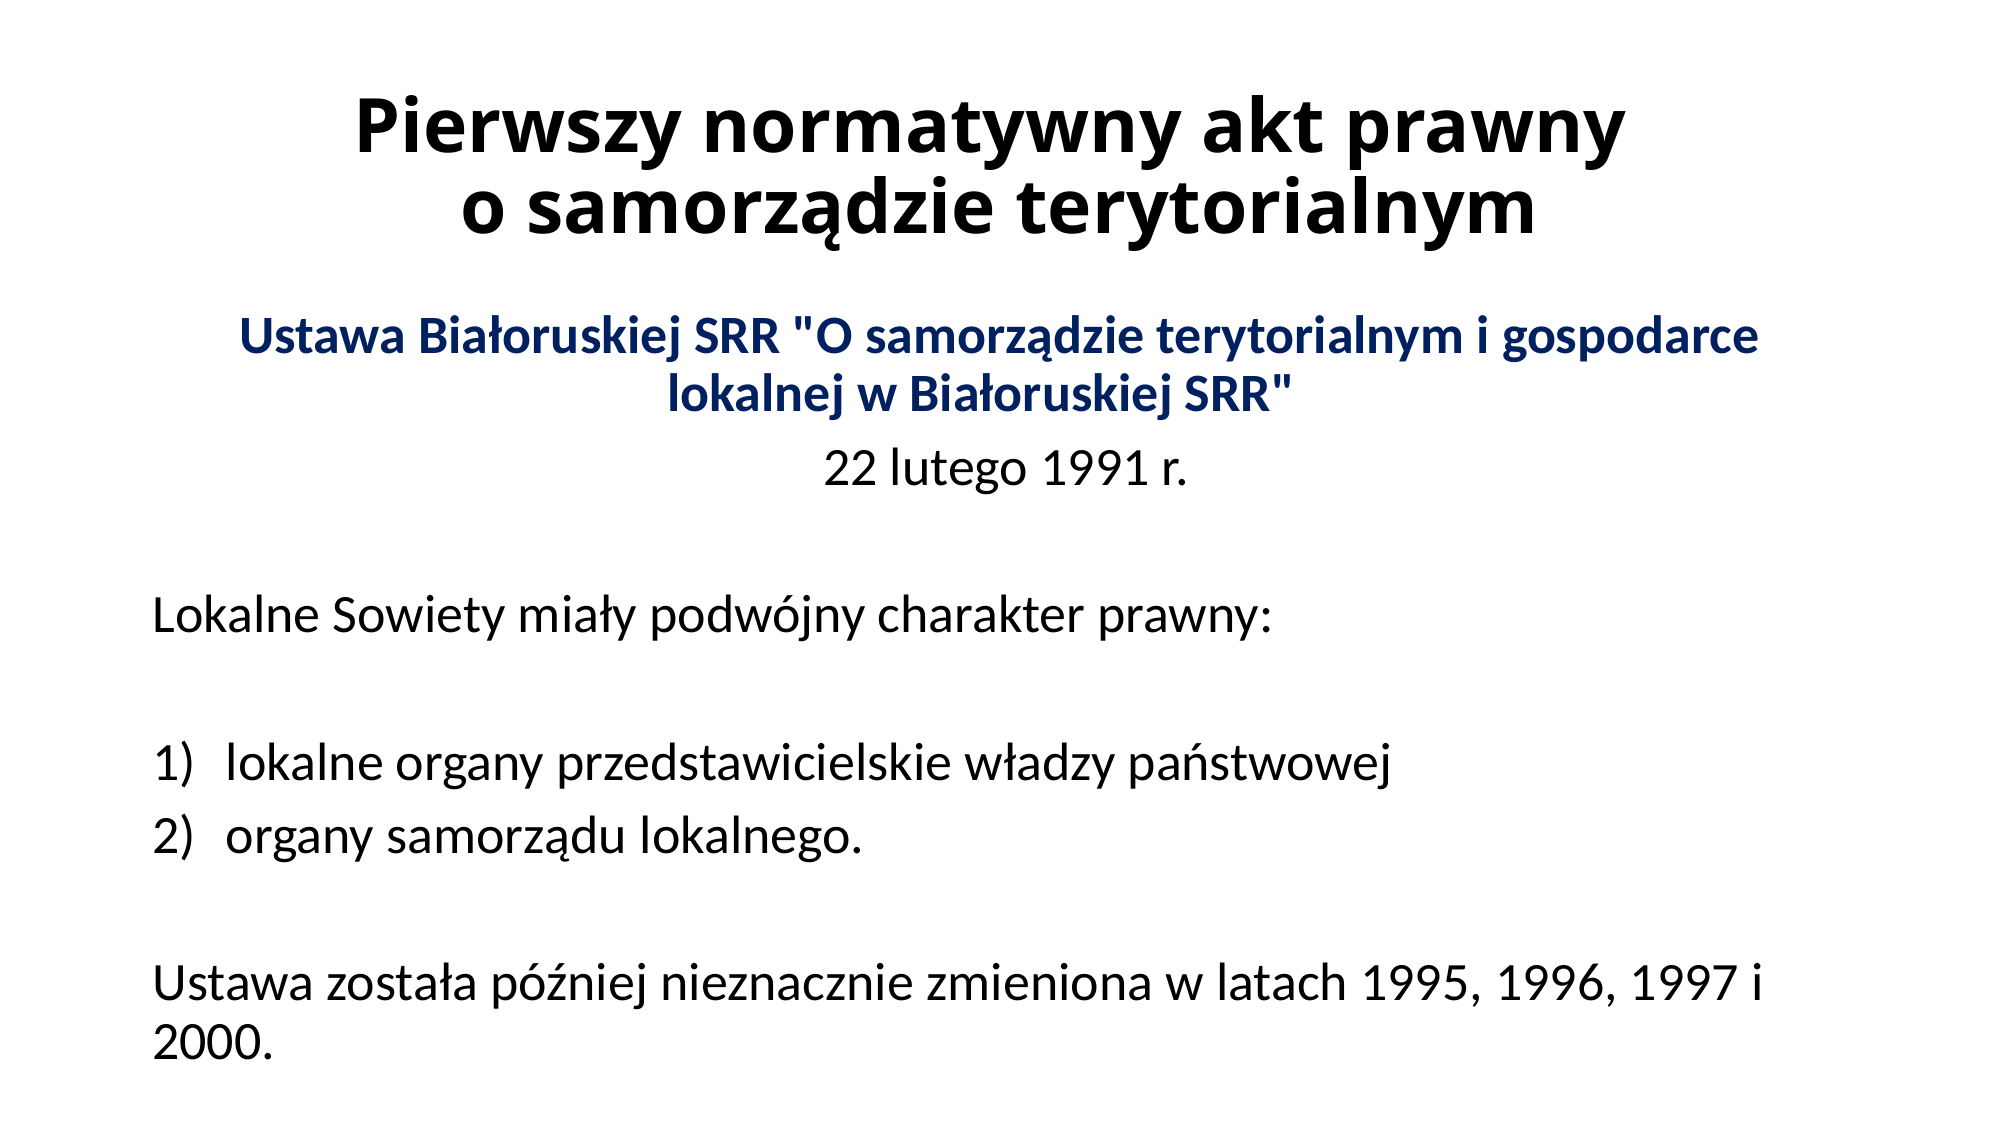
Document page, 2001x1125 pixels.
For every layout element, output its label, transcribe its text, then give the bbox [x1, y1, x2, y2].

title Pierwszy normatywny akt prawny o samorządzie terytorialnym [137, 59, 1863, 278]
list Ustawa Białoruskiej SRR "O samorządzie terytorialnym i gospodarce lokalnej w Białoruskiej SRR" 22 lutego 1991 r. Lokalne Sowiety miały podwójny charakter prawny: lokalne organy przedstawicielskie władzy państwowej organy samorządu lokalnego. Ustawa została później nieznacznie zmieniona w latach 1995, 1996, 1997 i 2000. [137, 299, 1863, 1082]
